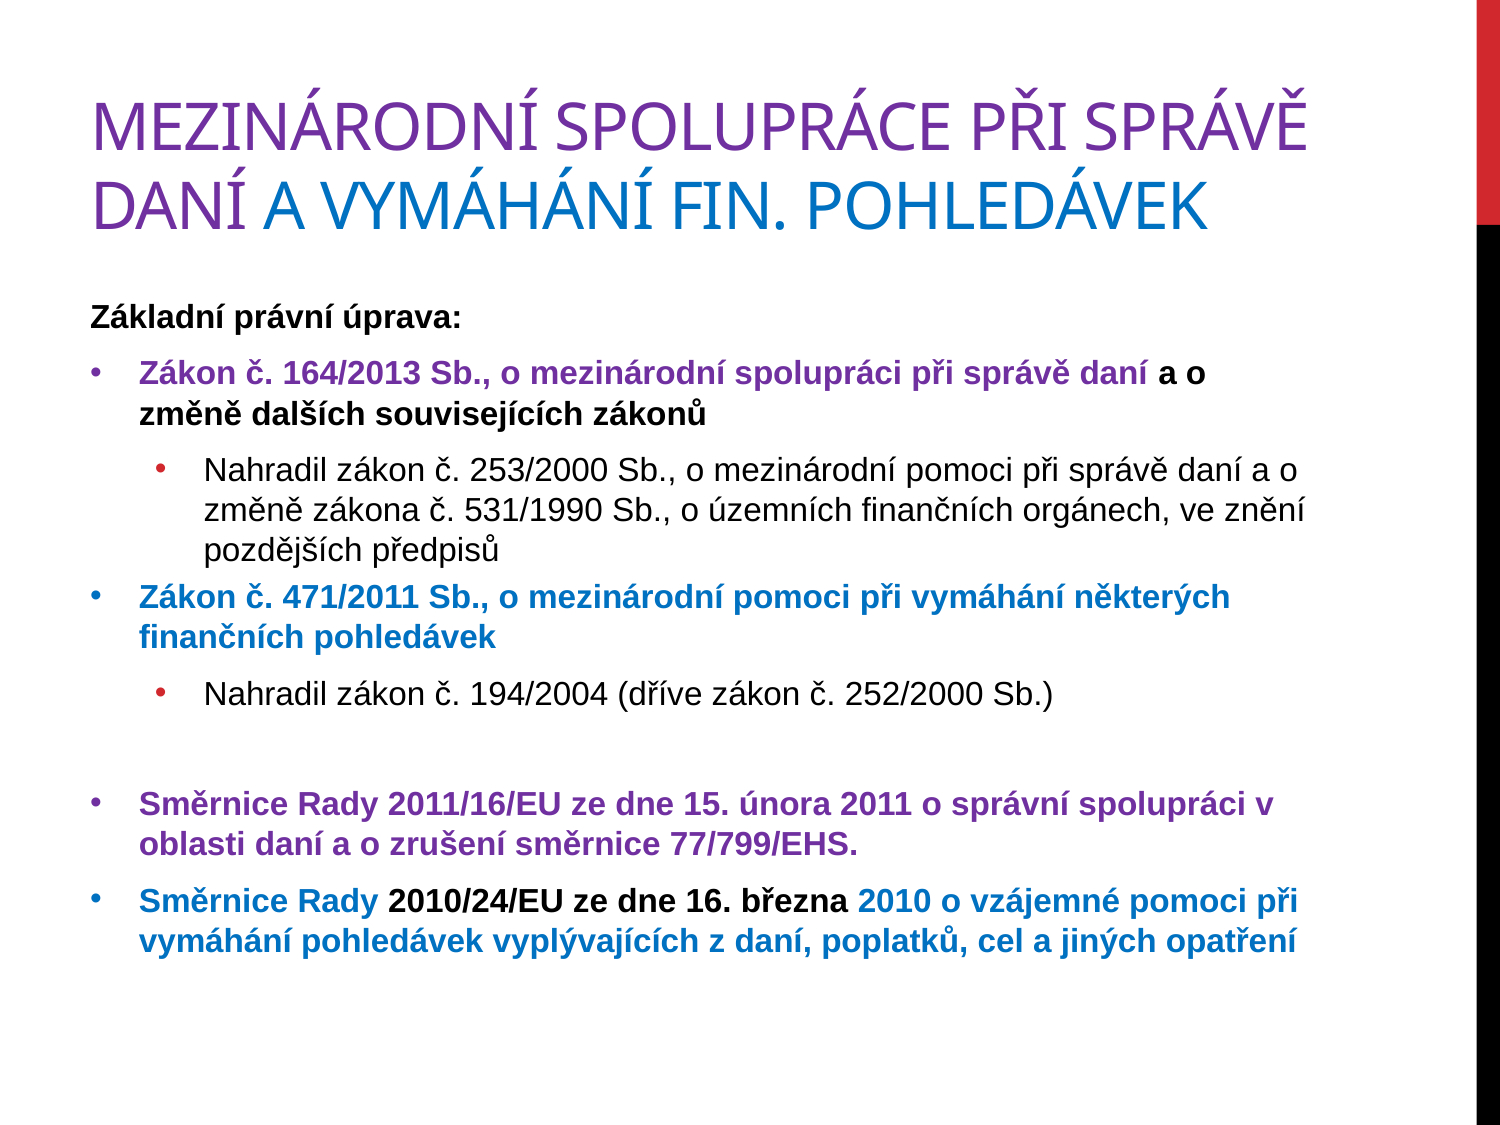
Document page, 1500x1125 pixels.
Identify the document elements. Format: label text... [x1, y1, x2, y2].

list Základní právní úprava: Zákon č. 164/2013 Sb., o mezinárodní spolupráci při správě daní a o změně dalších souvisejících zákonů Nahradil zákon č. 253/2000 Sb., o mezinárodní pomoci při správě daní a o změně zákona č. 531/1990 Sb., o územních finančních orgánech, ve znění pozdějších předpisů Zákon č. 471/2011 Sb., o mezinárodní pomoci při vymáhání některých finančních pohledávek Nahradil zákon č. 194/2004 (dříve zákon č. 252/2000 Sb.) Směrnice Rady 2011/16/EU ze dne 15. února 2011 o správní spolupráci v oblasti daní a o zrušení směrnice 77/799/EHS. Směrnice Rady 2010/24/EU ze dne 16. března 2010 o vzájemné pomoci při vymáhání pohledávek vyplývajících z daní, poplatků, cel a jiných opatření [75, 287, 1325, 1005]
title MEZINÁRODNÍ SPOLUPRÁCE PŘI SPRÁVĚ DANÍ a vymáhání fin. pohledávek [75, 25, 1353, 250]
